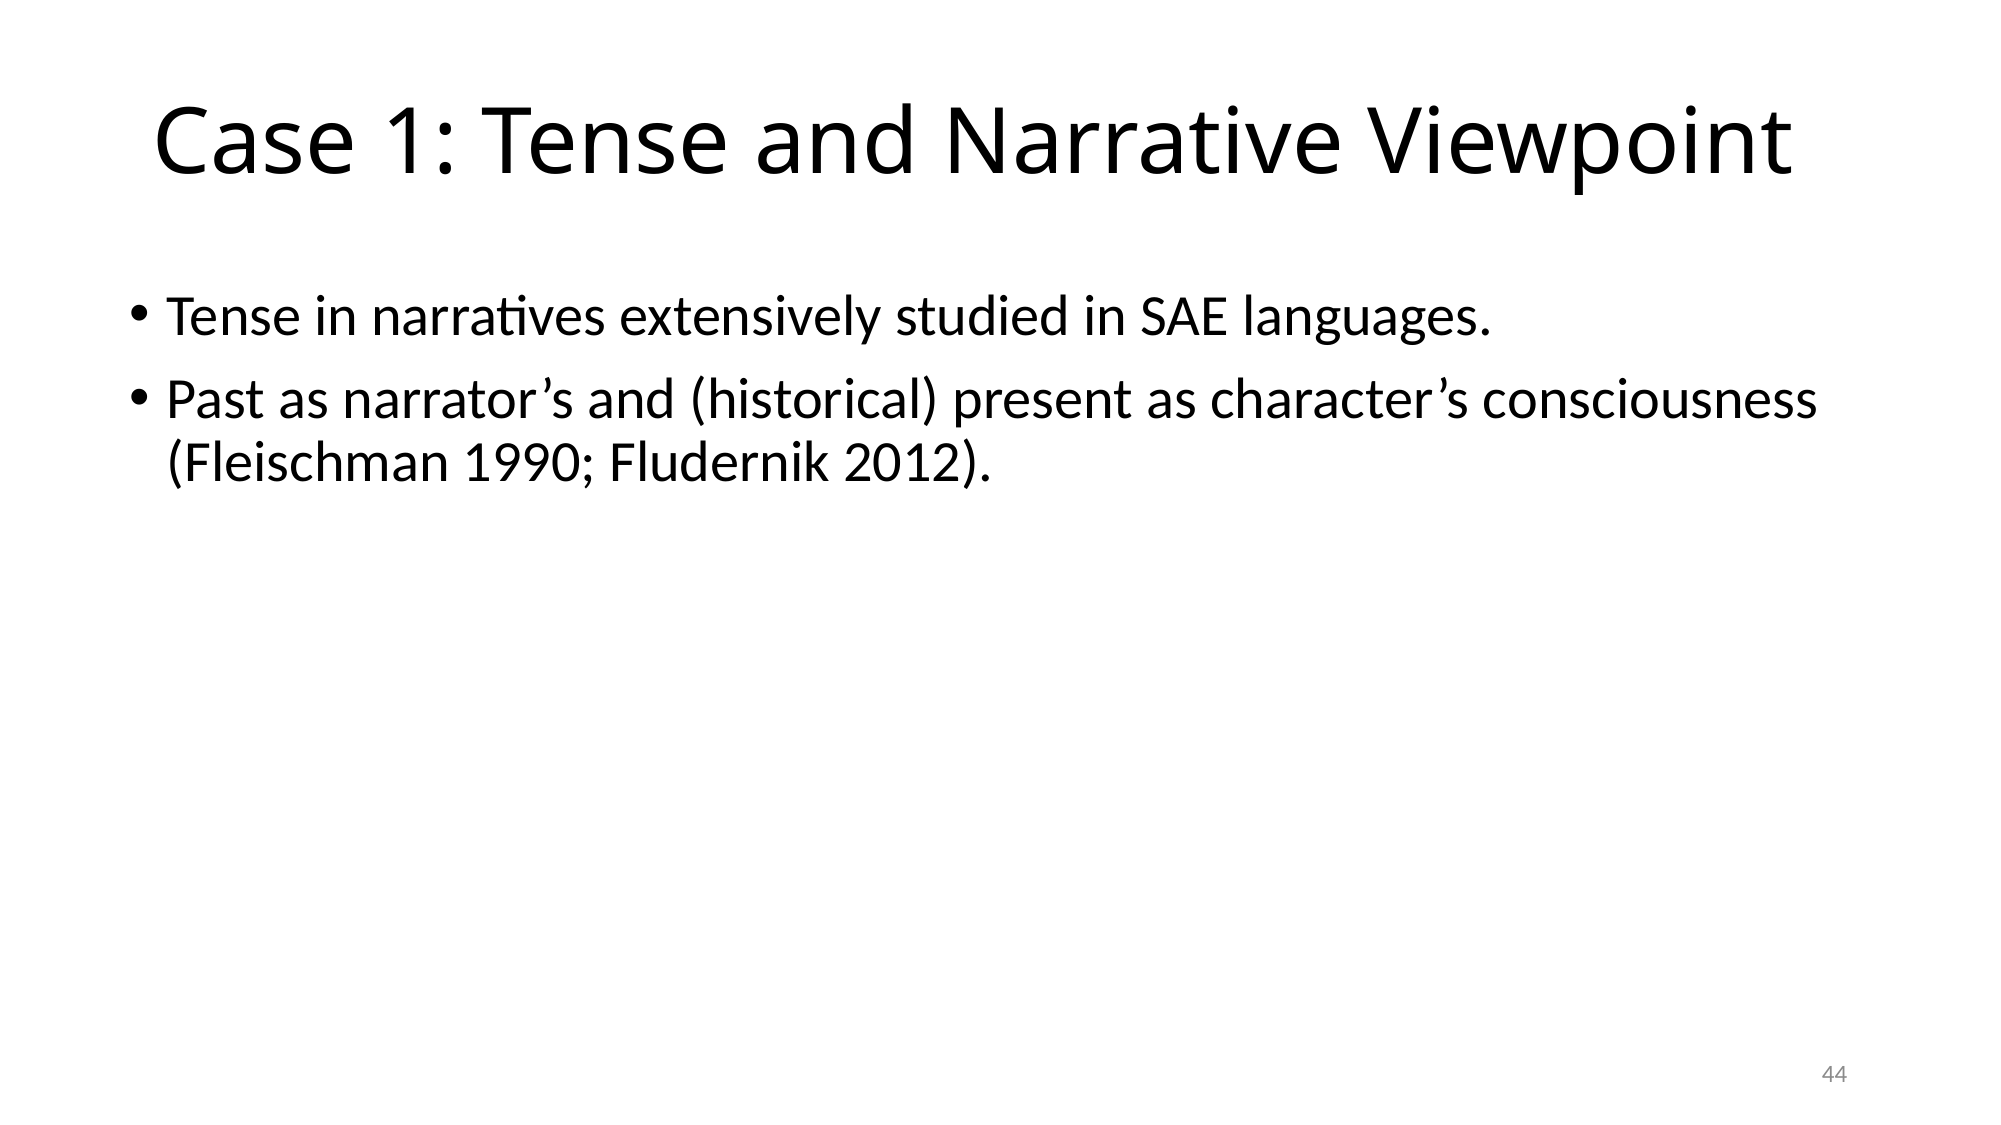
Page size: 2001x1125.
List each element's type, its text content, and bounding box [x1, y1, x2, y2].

slide_number 44 [1412, 1042, 1863, 1103]
title Case 1: Tense and Narrative Viewpoint [137, 34, 1863, 253]
text_box [953, 277, 1980, 1095]
list Tense in narratives extensively studied in SAE languages. Past as narrator’s and (historical) present as character’s consciousness (Fleischman 1990; Fludernik 2012). [114, 277, 953, 992]
